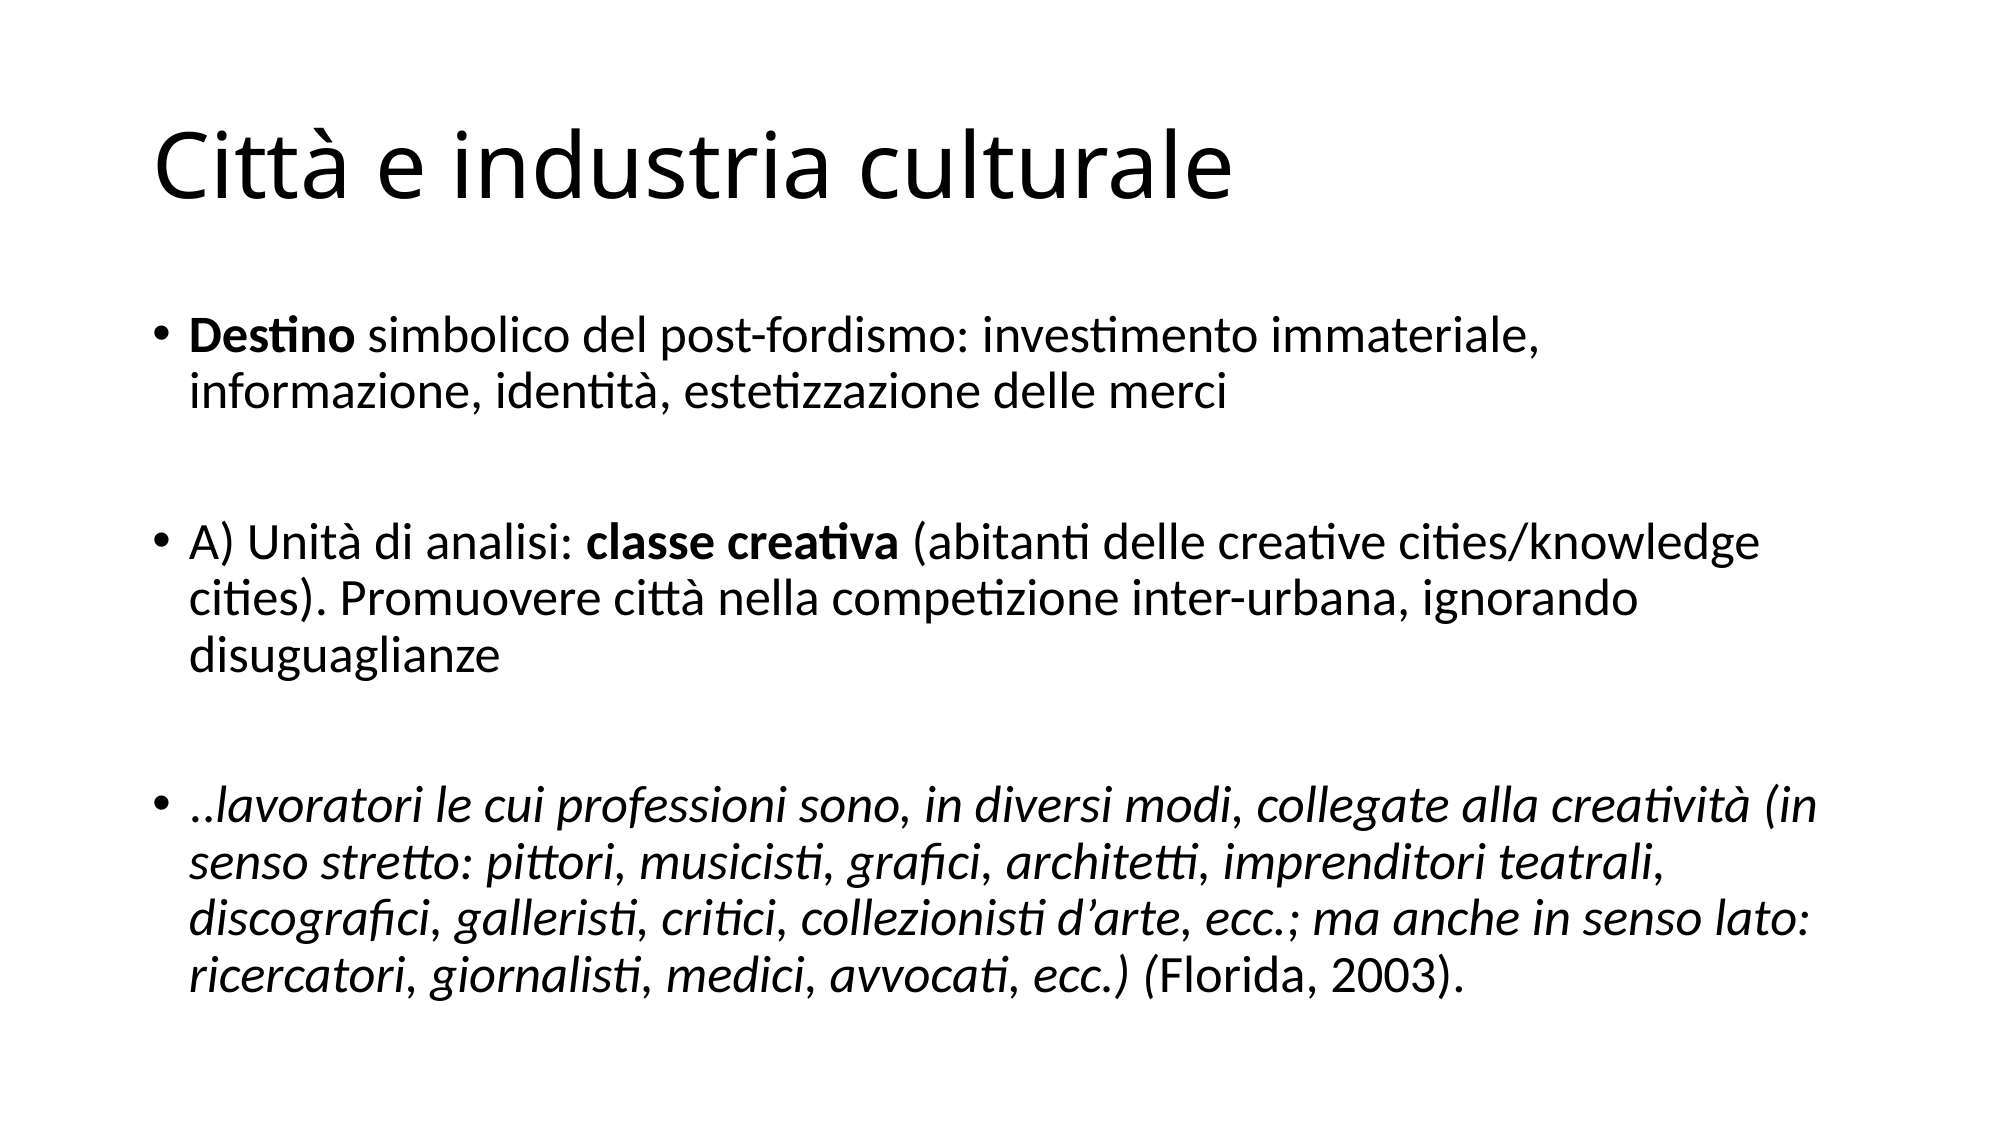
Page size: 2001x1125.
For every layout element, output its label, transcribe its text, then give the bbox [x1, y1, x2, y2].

title Città e industria culturale [137, 59, 1863, 278]
list Destino simbolico del post-fordismo: investimento immateriale, informazione, identità, estetizzazione delle merci A) Unità di analisi: classe creativa (abitanti delle creative cities/knowledge cities). Promuovere città nella competizione inter-urbana, ignorando disuguaglianze ..lavoratori le cui professioni sono, in diversi modi, collegate alla creatività (in senso stretto: pittori, musicisti, grafici, architetti, imprenditori teatrali, discografici, galleristi, critici, collezionisti d’arte, ecc.; ma anche in senso lato: ricercatori, giornalisti, medici, avvocati, ecc.) (Florida, 2003). [137, 299, 1863, 1014]
